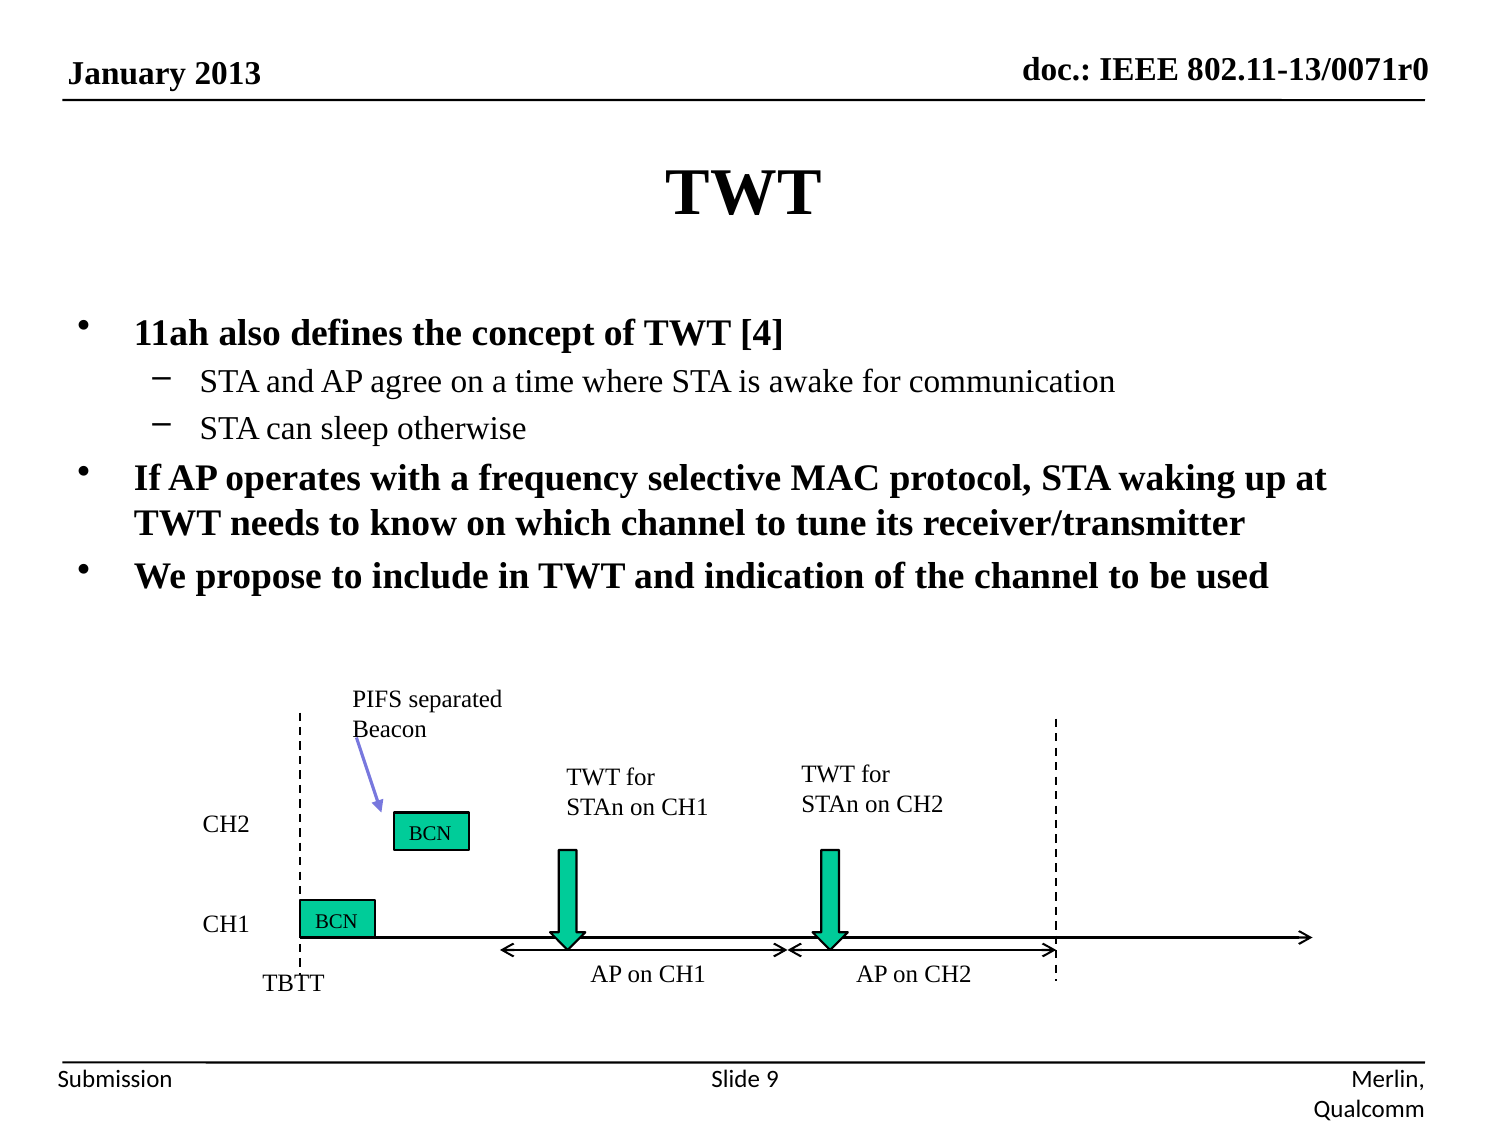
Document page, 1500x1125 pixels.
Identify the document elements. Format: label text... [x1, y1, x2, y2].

slide_number Slide 9 [702, 1061, 788, 1093]
title TWT [62, 112, 1426, 263]
list 11ah also defines the concept of TWT [4] STA and AP agree on a time where STA is awake for communication STA can sleep otherwise If AP operates with a frequency selective MAC protocol, STA waking up at TWT needs to know on which channel to tune its receiver/transmitter We propose to include in TWT and indication of the channel to be used [62, 299, 1426, 1001]
footer Merlin, Qualcomm [1249, 1062, 1426, 1094]
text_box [187, 674, 1313, 1006]
